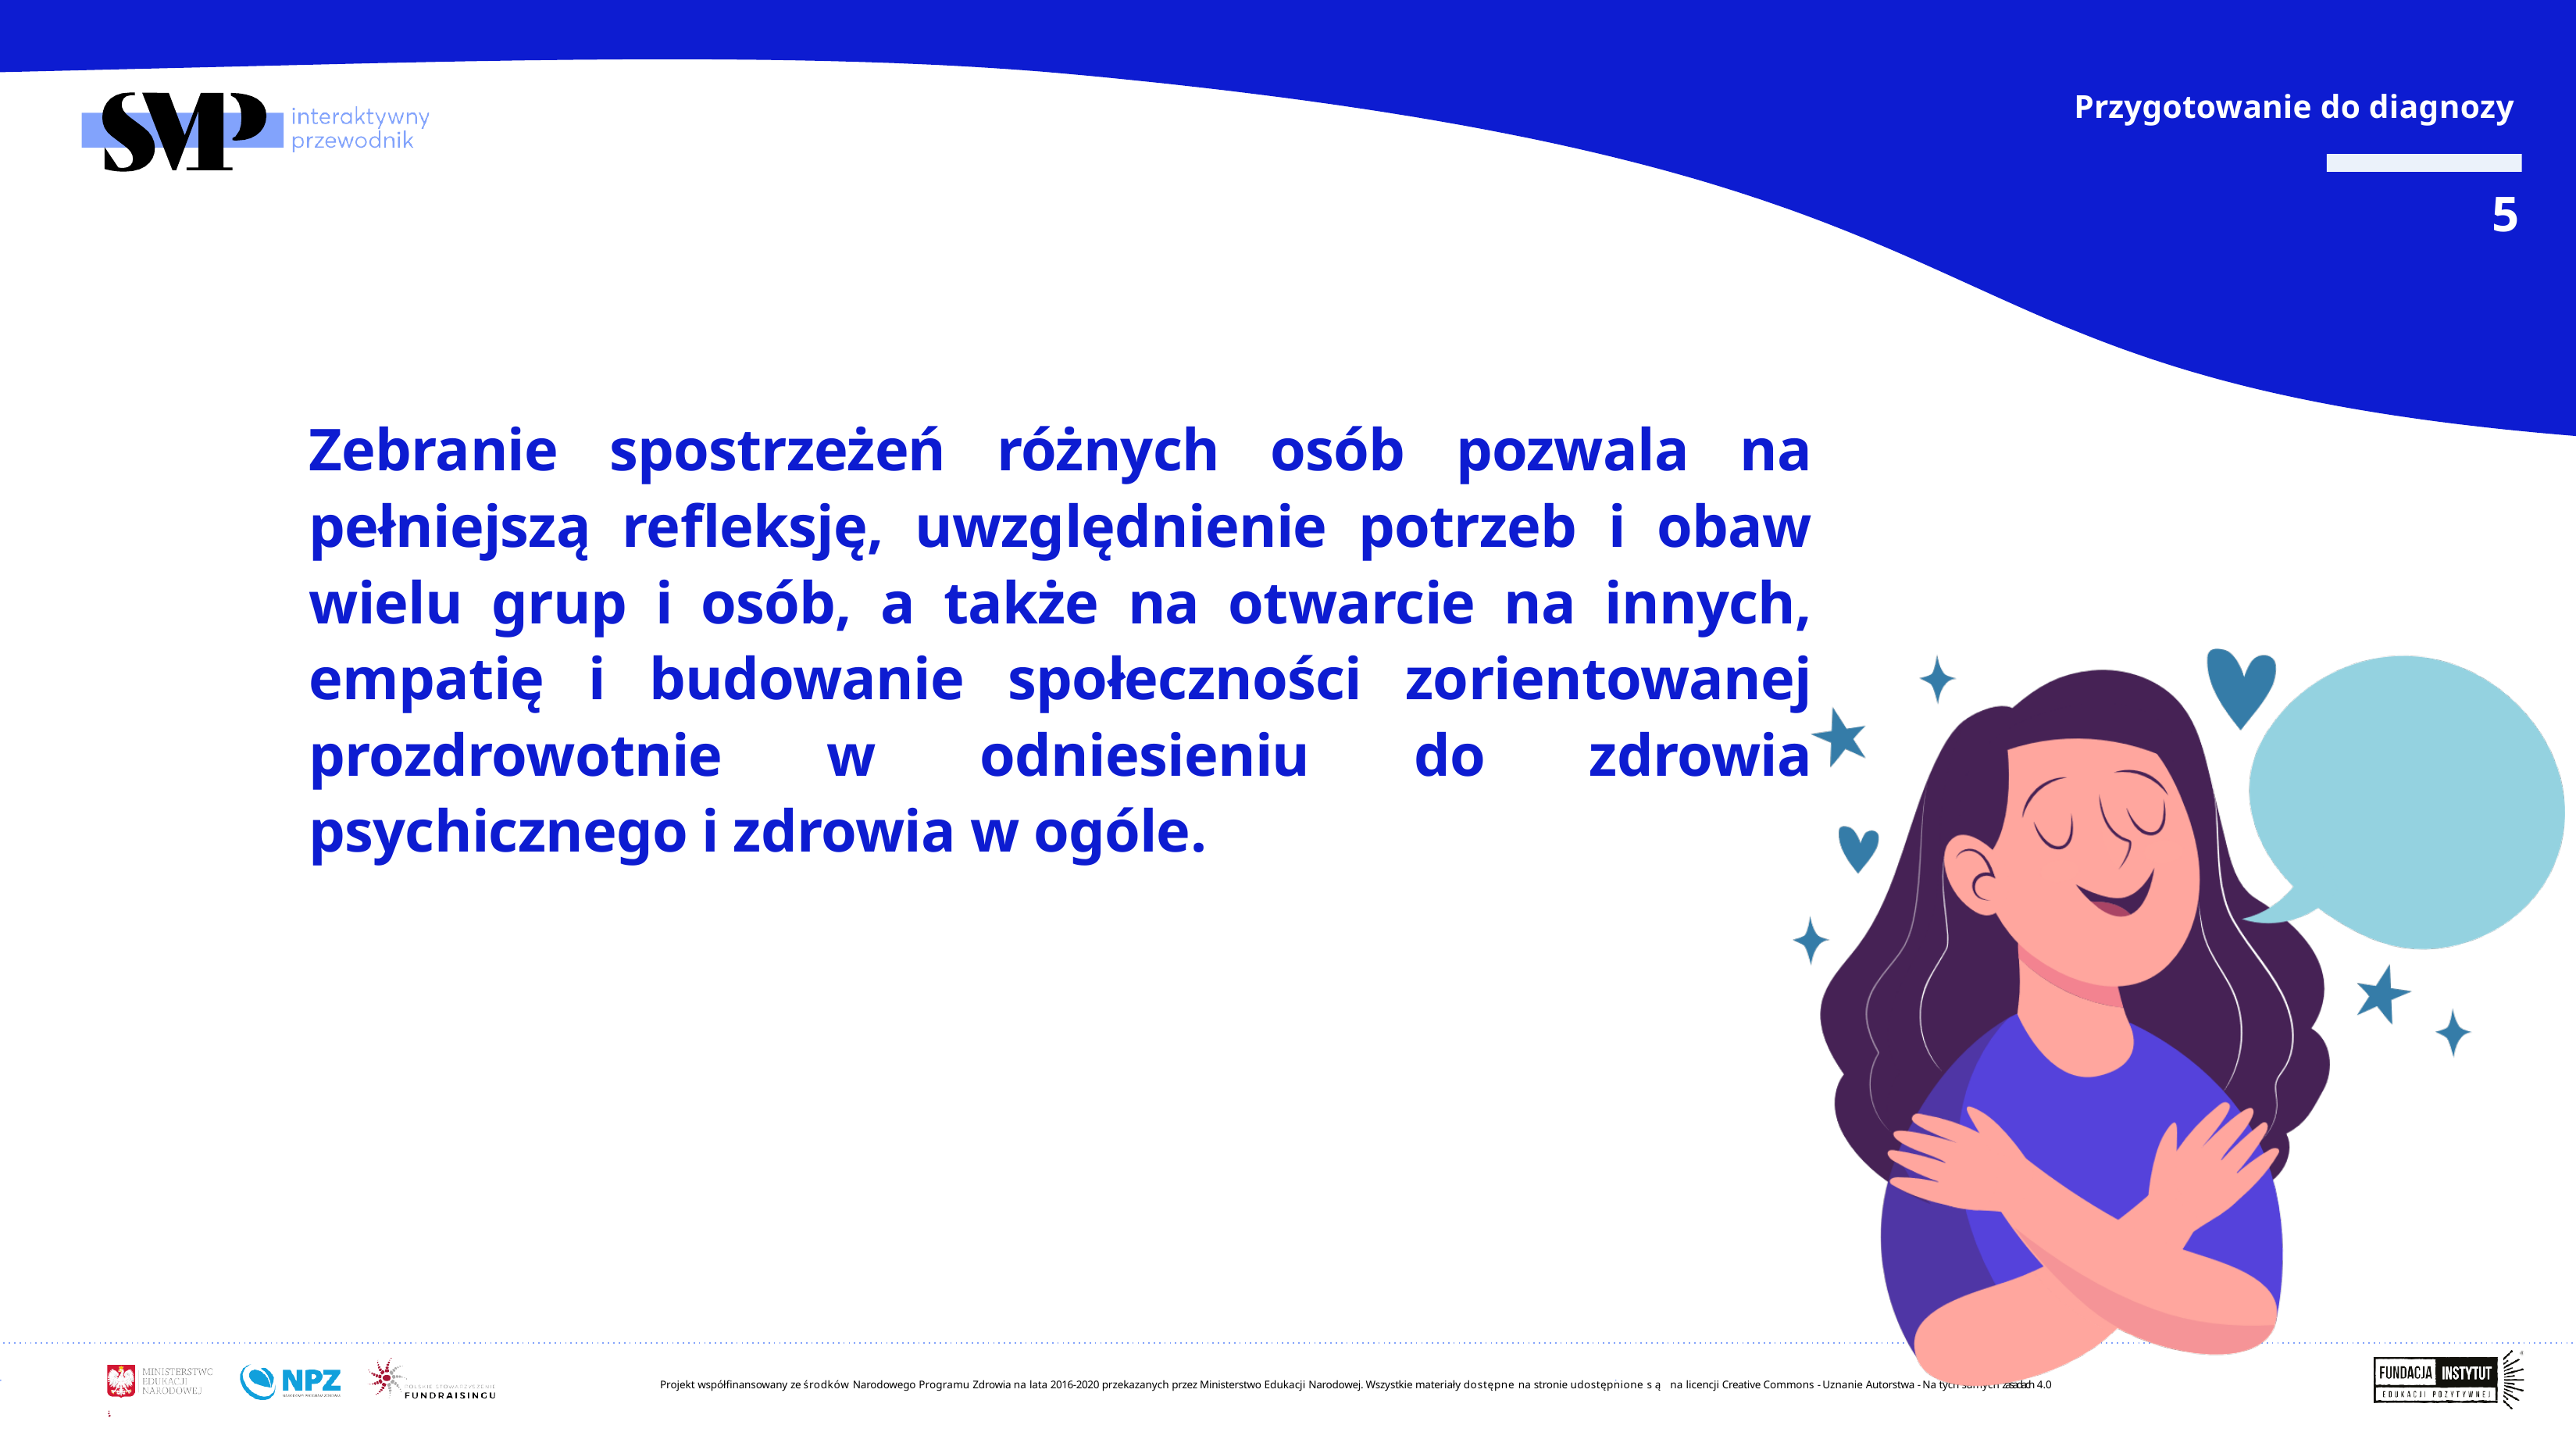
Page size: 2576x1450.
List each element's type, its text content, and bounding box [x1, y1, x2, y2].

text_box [81, 92, 284, 173]
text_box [367, 1358, 496, 1399]
picture [1793, 648, 2565, 1388]
text_box [2326, 154, 2522, 172]
text_box [240, 1364, 341, 1400]
footer Projekt współfinansowany ze środków Narodowego Programu Zdrowia na lata 2016-2020 przekazanych przez Ministerstwo Edukacji Narodowej. Wszystkie materiały dostępne na stronie udostępnione są na licencji Creative Commons - Uznanie Autorstwa - Na tych samych zasadach 4.0 [658, 1377, 2185, 1450]
text_box 5 [2490, 182, 2524, 242]
text_box [0, 0, 2576, 437]
title Zebranie spostrzeżeń różnych osób pozwala na pełniejszą refleksję, uwzględnienie potrzeb i obaw wielu grup i osób, a także na otwarcie na innych, empatię i budowanie społeczności zorientowanej prozdrowotnie w odniesieniu do zdrowia psychicznego i zdrowia w ogóle. [307, 405, 1813, 864]
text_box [107, 1365, 213, 1399]
text_box [292, 106, 430, 152]
text_box Przygotowanie do diagnozy [2072, 84, 2524, 125]
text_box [2373, 1393, 2524, 1410]
